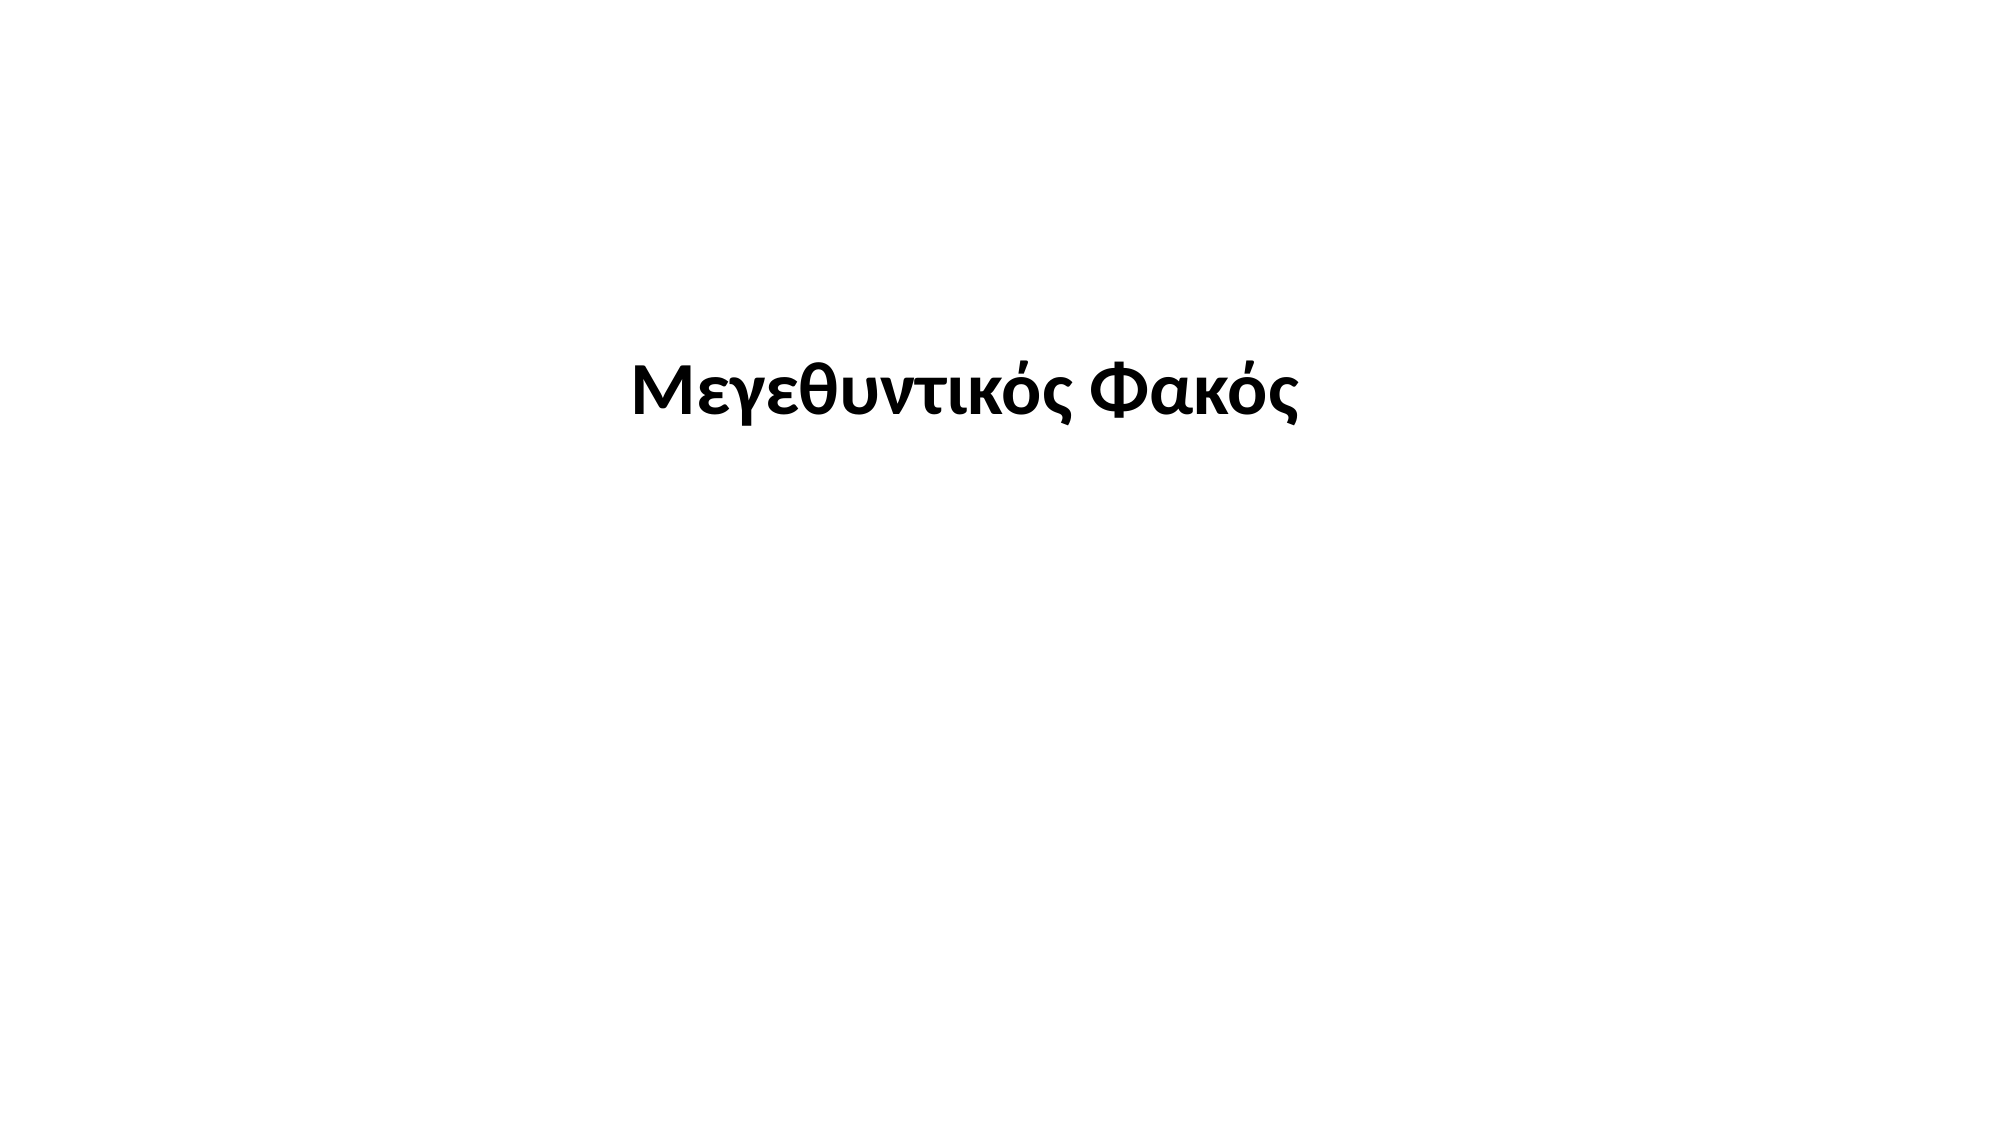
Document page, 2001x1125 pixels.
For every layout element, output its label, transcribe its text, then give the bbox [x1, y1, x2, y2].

subtitle Μεγεθυντικός Φακός [586, 349, 1343, 1003]
